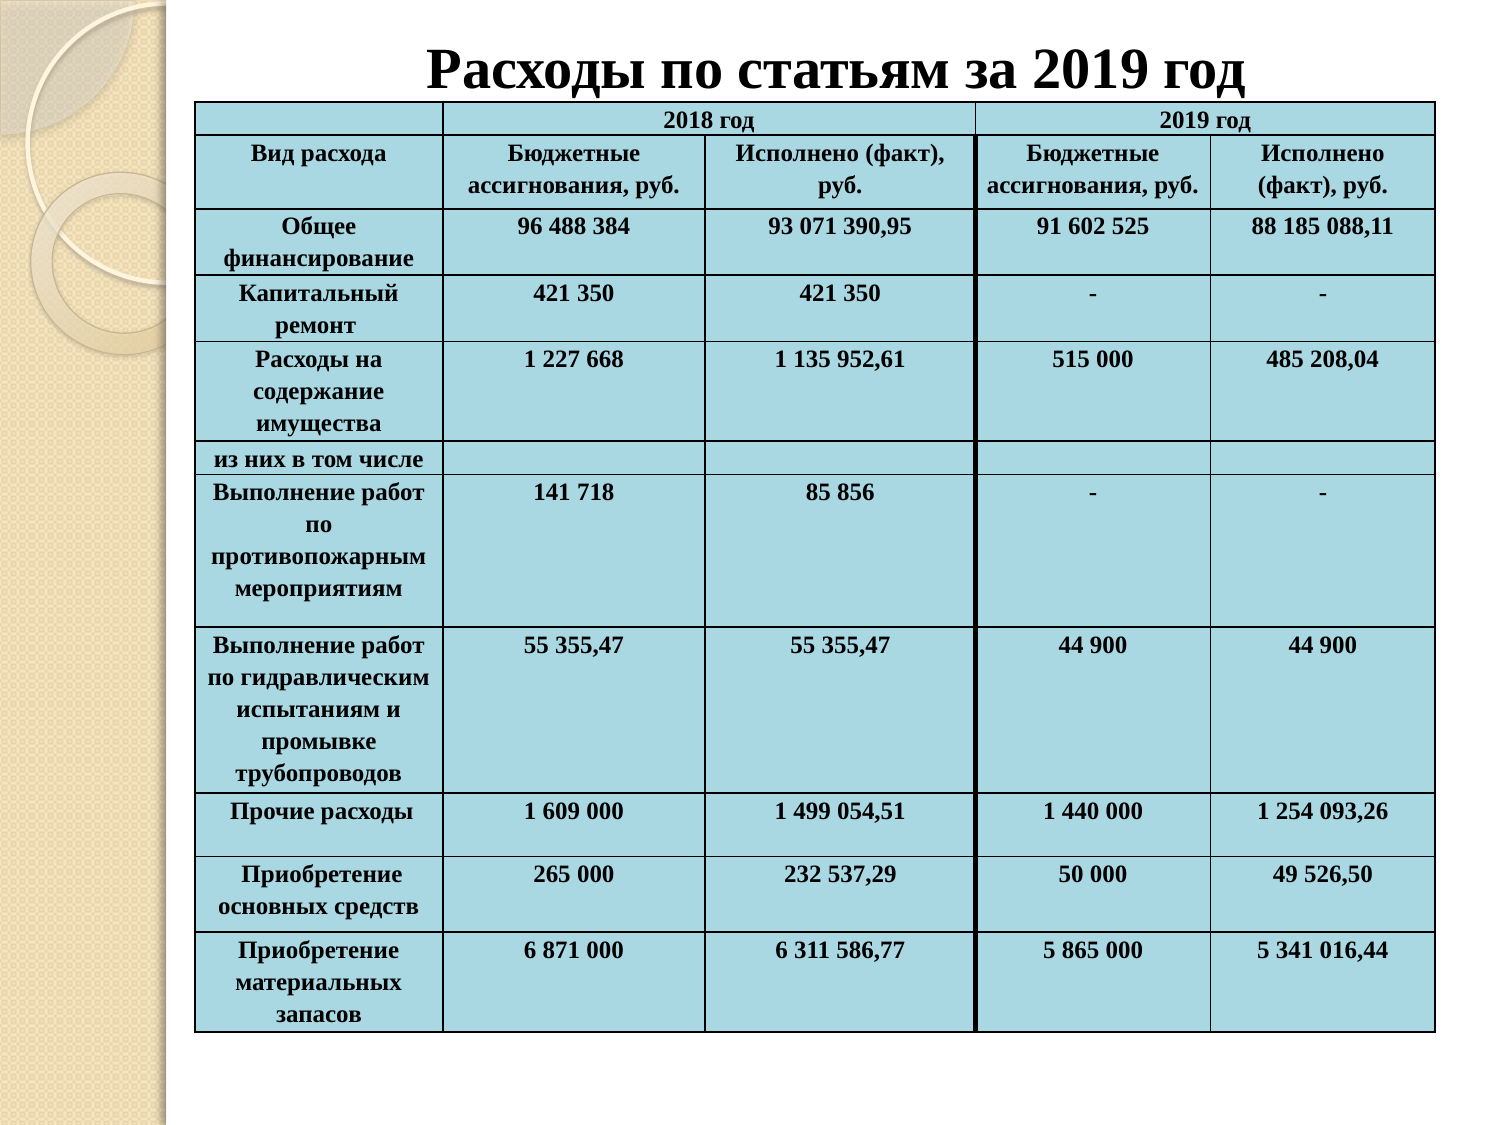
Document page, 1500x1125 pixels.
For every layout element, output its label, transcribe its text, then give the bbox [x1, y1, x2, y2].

table_cell [1211, 442, 1434, 474]
table_cell 1 609 000 [444, 794, 704, 856]
table_cell 1 254 093,26 [1211, 794, 1434, 856]
table_cell Капитальный ремонт [196, 276, 442, 341]
table_cell 1 227 668 [444, 342, 704, 440]
table_cell - [1211, 475, 1434, 626]
table_cell 85 856 [706, 475, 973, 626]
table_cell 55 355,47 [444, 628, 704, 792]
table_cell [706, 442, 973, 474]
table_cell 88 185 088,11 [1211, 210, 1434, 274]
table_header 2018 год [444, 108, 975, 134]
table_cell 1 440 000 [978, 794, 1210, 856]
table_cell 5 865 000 [978, 933, 1210, 1031]
table_cell 6 311 586,77 [706, 933, 973, 1031]
table_cell 141 718 [444, 475, 704, 626]
table_cell [444, 442, 704, 474]
table_cell 1 499 054,51 [706, 794, 973, 856]
table_cell 232 537,29 [706, 857, 973, 931]
table_cell 1 135 952,61 [706, 342, 973, 440]
table_cell - [1211, 276, 1434, 341]
table_header [196, 103, 442, 134]
table_cell - [978, 276, 1210, 341]
table_cell Бюджетные ассигнования, руб. [444, 136, 704, 208]
table_cell Приобретение основных средств [196, 857, 442, 931]
table_cell Общее финансирование [196, 210, 442, 274]
table_cell 91 602 525 [978, 210, 1210, 274]
table_cell 6 871 000 [444, 933, 704, 1031]
table_cell Прочие расходы [196, 794, 442, 856]
table_cell Вид расхода [196, 136, 442, 208]
table_cell 55 355,47 [706, 628, 973, 792]
table_cell 515 000 [978, 342, 1210, 440]
table_cell 96 488 384 [444, 210, 704, 274]
table_cell Расходы на содержание имущества [196, 342, 442, 440]
table_cell из них в том числе [196, 442, 442, 474]
table_cell 44 900 [1211, 628, 1434, 792]
table_cell 421 350 [444, 276, 704, 341]
text_box Расходы по статьям за 2019 год [411, 23, 1261, 108]
table_cell 49 526,50 [1211, 857, 1434, 931]
table_cell 50 000 [978, 857, 1210, 931]
table_cell Выполнение работ по гидравлическим испытаниям и промывке трубопроводов [196, 628, 442, 792]
table_cell 93 071 390,95 [706, 210, 973, 274]
table_cell Выполнение работ по противопожарным мероприятиям [196, 475, 442, 626]
table_cell Бюджетные ассигнования, руб. [978, 136, 1210, 208]
table_cell Приобретение материальных запасов [196, 933, 442, 1031]
table_cell 44 900 [978, 628, 1210, 792]
table_header 2019 год [976, 103, 1434, 134]
table_cell Исполнено (факт), руб. [706, 136, 973, 208]
table_cell 485 208,04 [1211, 342, 1434, 440]
table_cell 421 350 [706, 276, 973, 341]
table_cell Исполнено (факт), руб. [1211, 136, 1434, 208]
table_cell - [978, 475, 1210, 626]
table_cell 5 341 016,44 [1211, 933, 1434, 1031]
table_cell 265 000 [444, 857, 704, 931]
table_cell [978, 442, 1210, 474]
